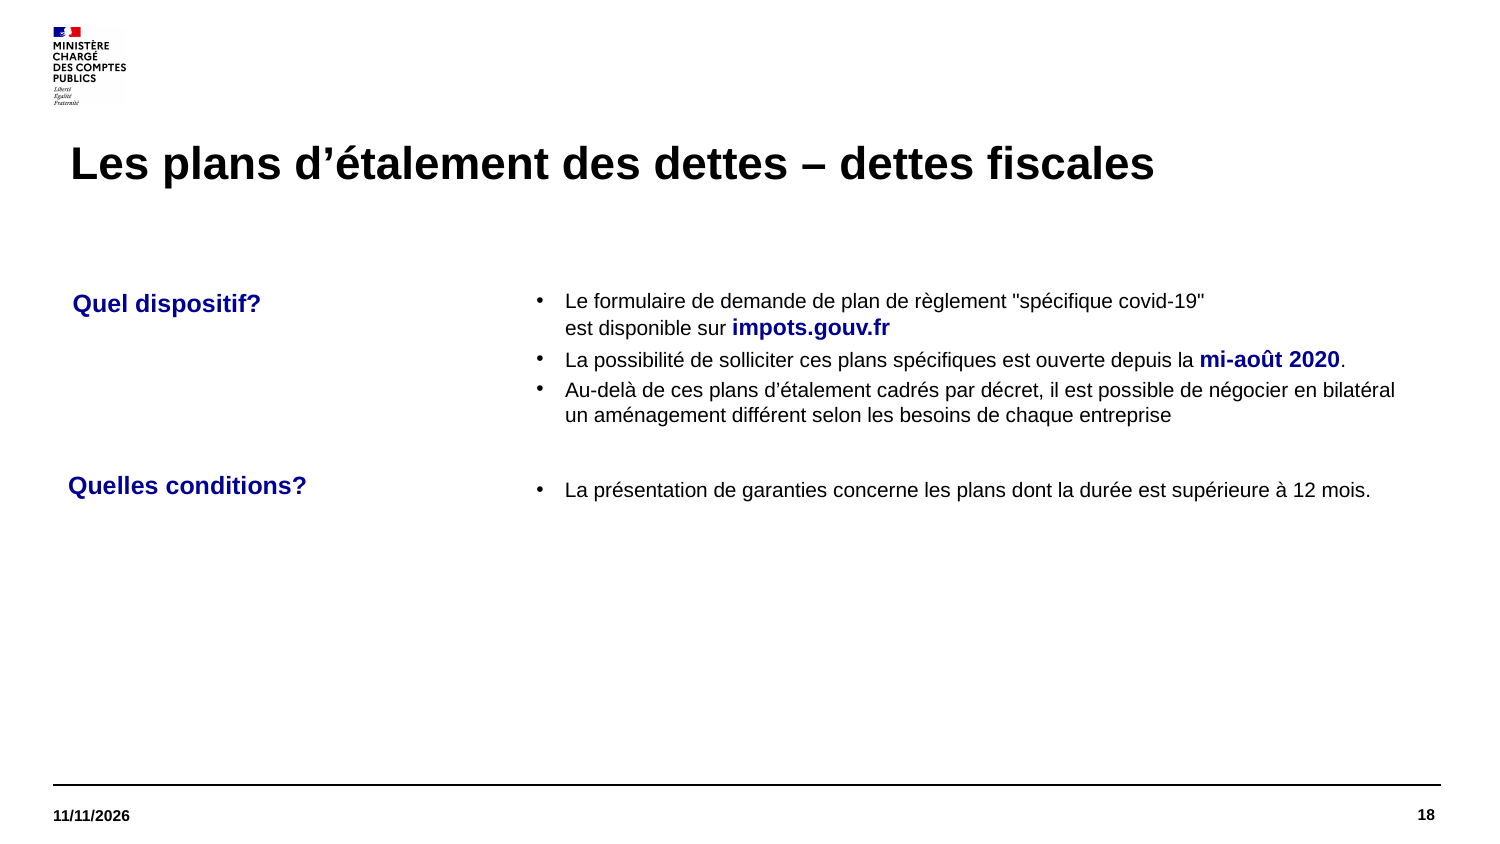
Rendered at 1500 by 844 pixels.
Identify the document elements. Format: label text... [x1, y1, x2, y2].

text_box La présentation de garanties concerne les plans dont la durée est supérieure à 12 mois. [521, 469, 1435, 509]
text_box Quel dispositif? [57, 280, 277, 325]
list Quelles conditions? [53, 469, 473, 563]
title Les plans d’étalement des dettes – dettes fiscales [53, 120, 1436, 210]
text_box Le formulaire de demande de plan de règlement "spécifique covid-19" est disponible sur impots.gouv.fr La possibilité de solliciter ces plans spécifiques est ouverte depuis la mi-août 2020. Au-delà de ces plans d’étalement cadrés par décret, il est possible de négocier en bilatéral un aménagement différent selon les besoins de chaque entreprise [521, 280, 1436, 434]
slide_number 18 [1213, 784, 1436, 844]
picture [53, 27, 126, 105]
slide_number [53, 787, 252, 844]
